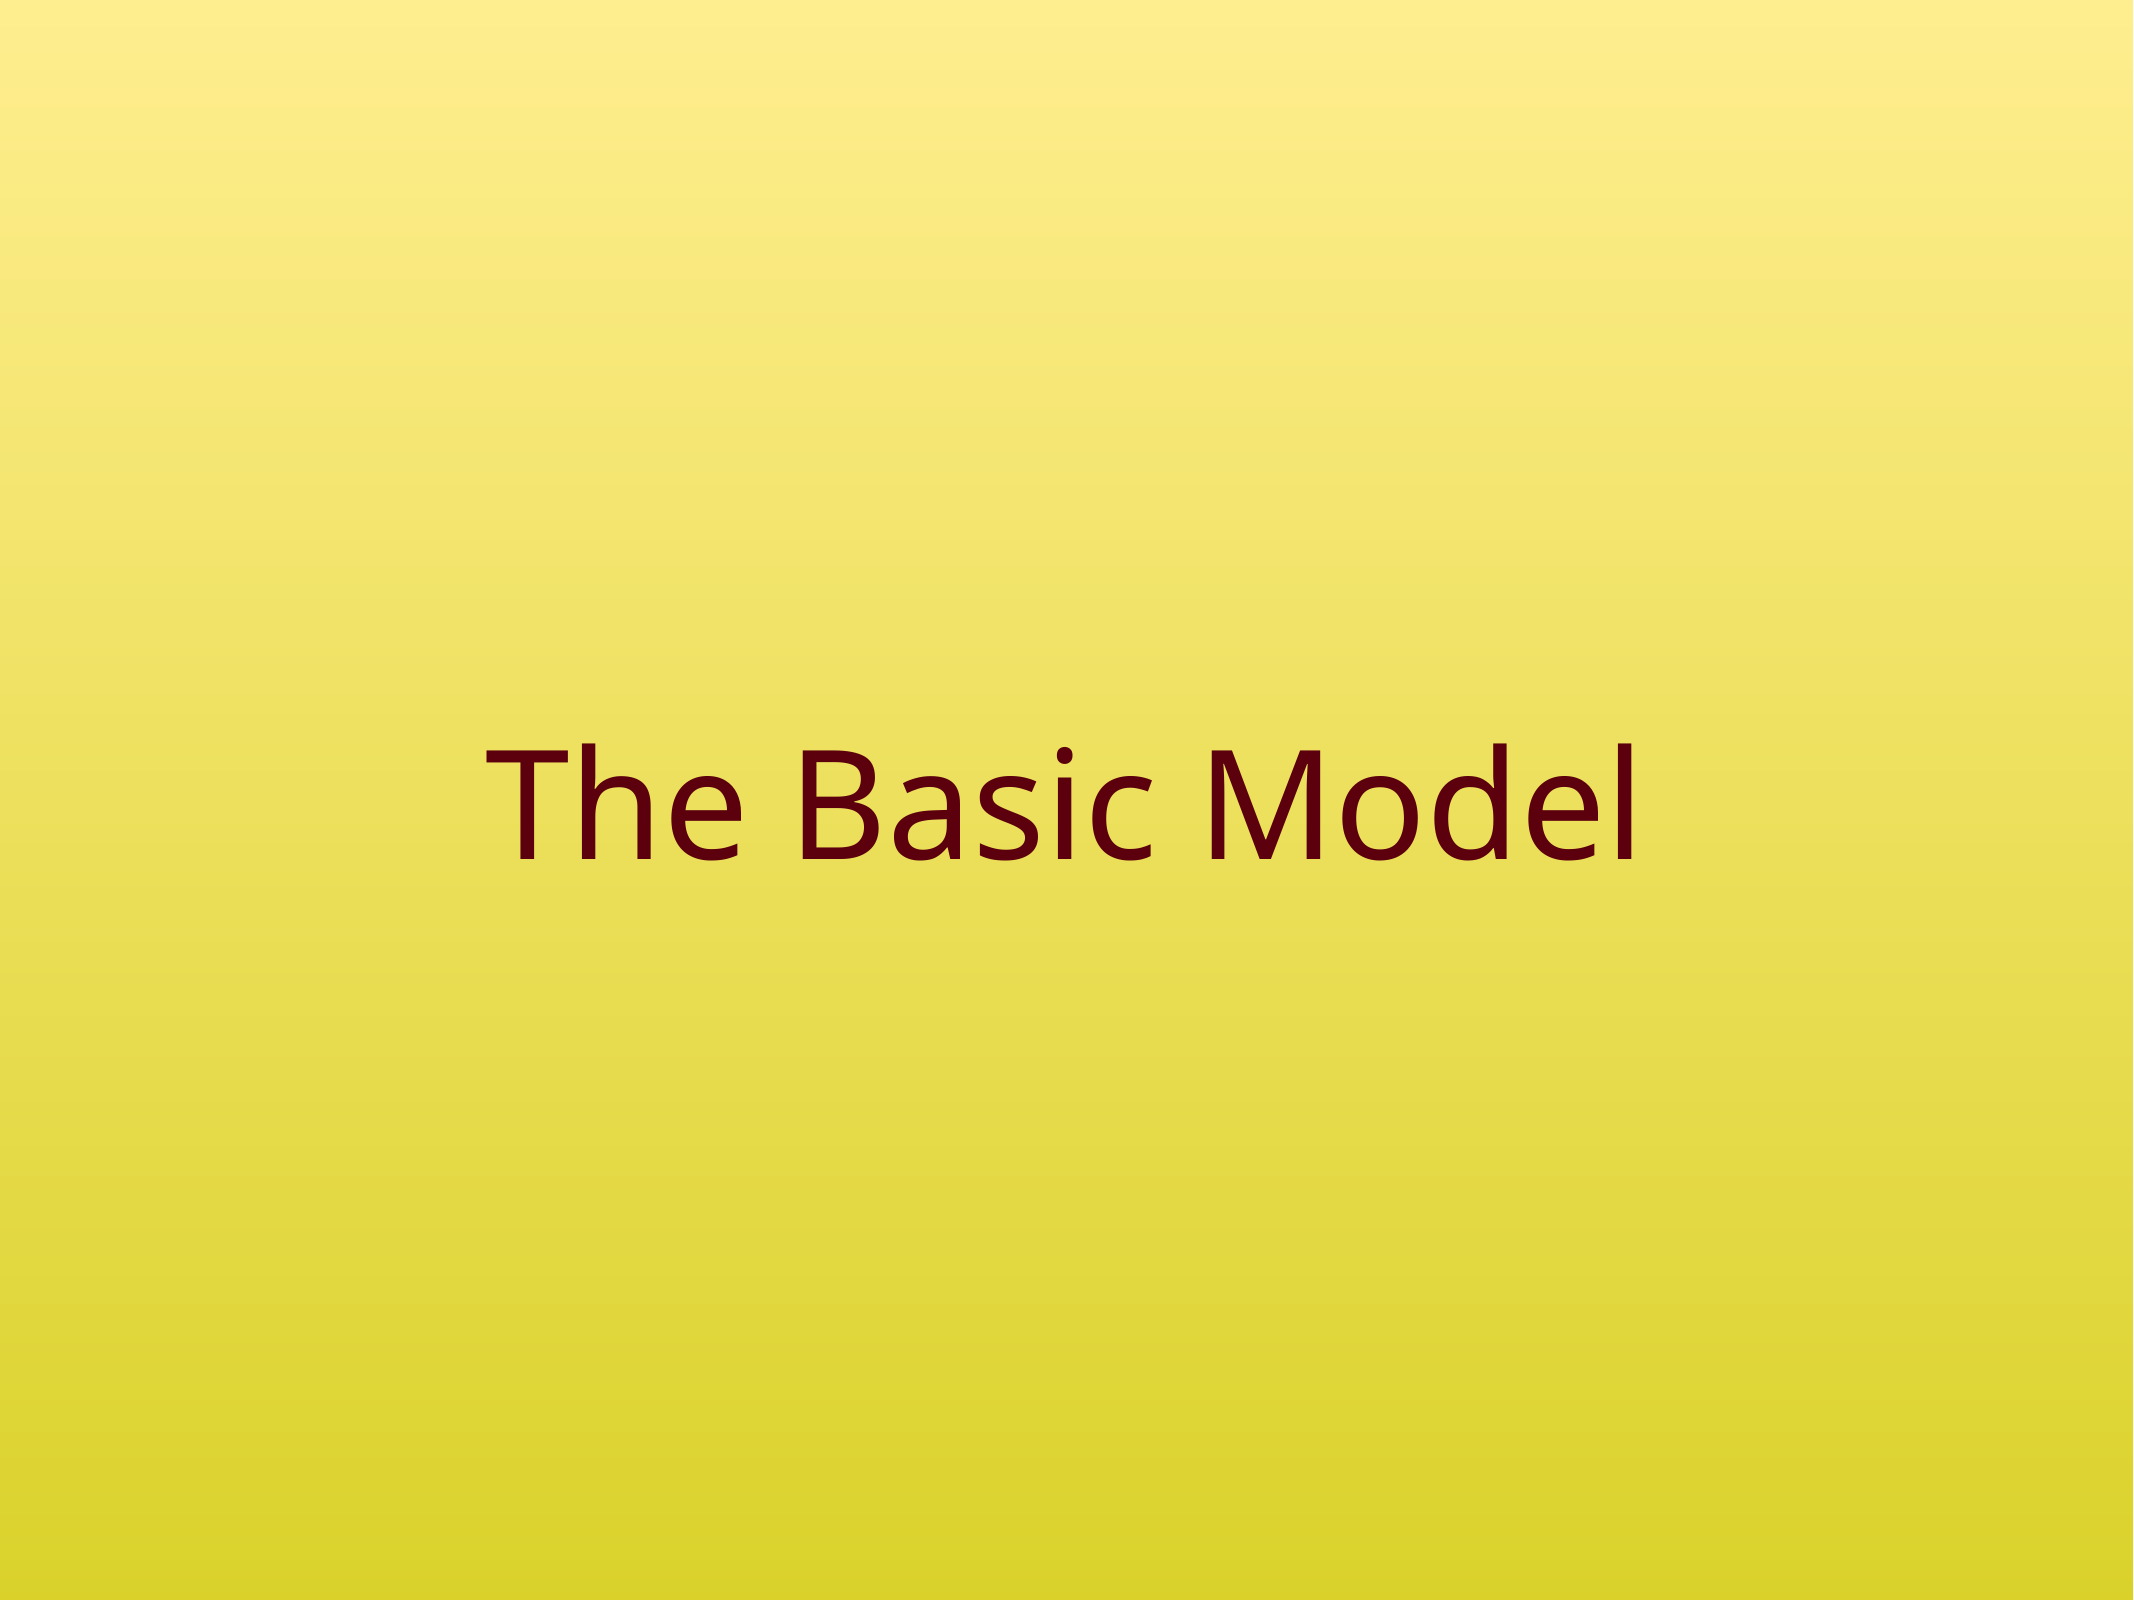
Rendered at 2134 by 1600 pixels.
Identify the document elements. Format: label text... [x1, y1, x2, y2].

text_box The Basic Model [485, 707, 1646, 891]
